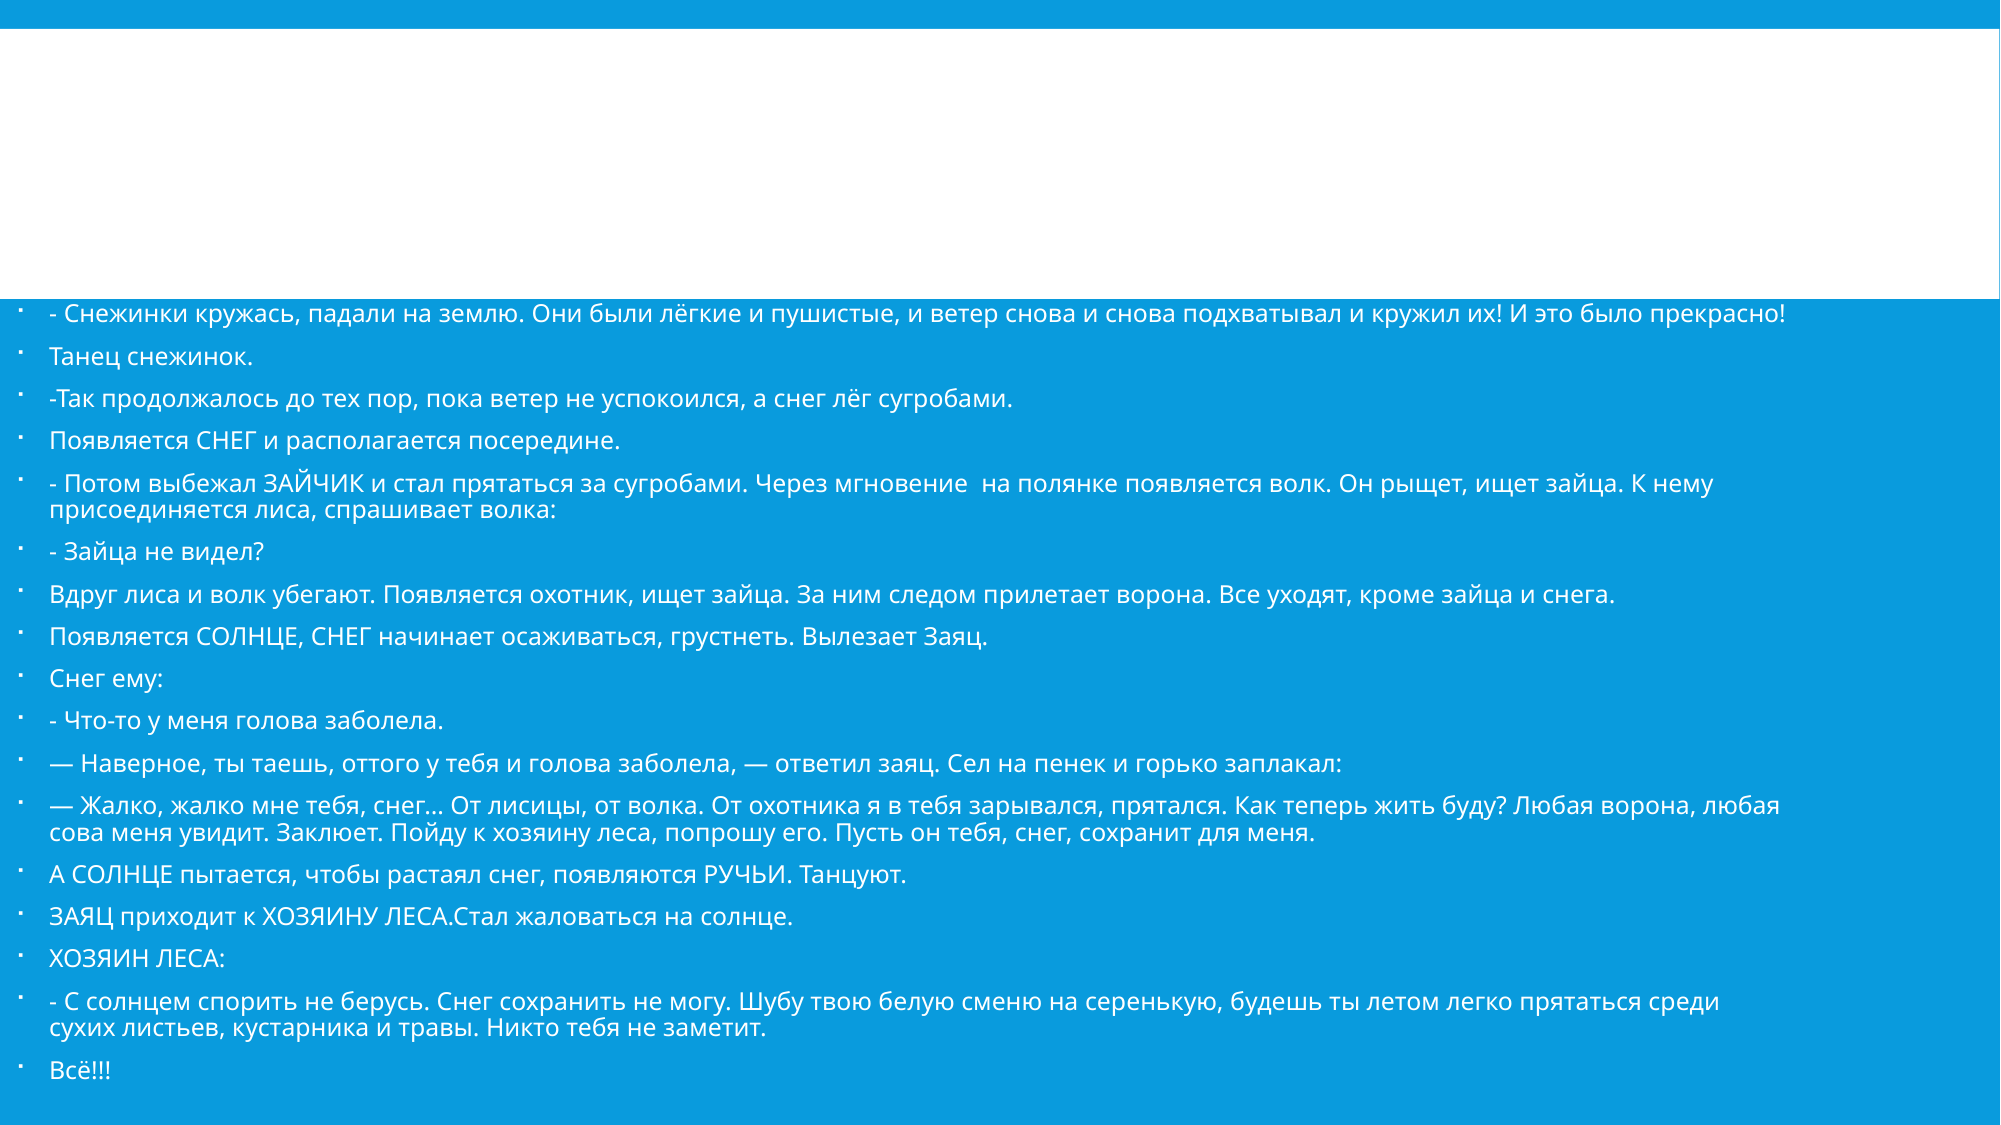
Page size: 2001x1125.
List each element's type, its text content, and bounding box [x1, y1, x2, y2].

list - Снежинки кружась, падали на землю. Они были лёгкие и пушистые, и ветер снова и снова подхватывал и кружил их! И это было прекрасно! Танец снежинок. -Так продолжалось до тех пор, пока ветер не успокоился, а снег лёг сугробами. Появляется СНЕГ и располагается посередине. - Потом выбежал ЗАЙЧИК и стал прятаться за сугробами. Через мгновение на полянке появляется волк. Он рыщет, ищет зайца. К нему присоединяется лиса, спрашивает волка: - Зайца не видел? Вдруг лиса и волк убегают. Появляется охотник, ищет зайца. За ним следом прилетает ворона. Все уходят, кроме зайца и снега. Появляется СОЛНЦЕ, СНЕГ начинает осаживаться, грустнеть. Вылезает Заяц. Снег ему: - Что-то у меня голова заболела. — Наверное, ты таешь, оттого у тебя и голова заболела, — ответил заяц. Сел на пенек и горько заплакал: — Жалко, жалко мне тебя, снег… От лисицы, от волка. От охотника я в тебя зарывался, прятался. Как теперь жить буду? Любая ворона, любая сова меня увидит. Заклюет. Пойду к хозяину леса, попрошу его. Пусть он тебя, снег, сохранит для меня. А СОЛНЦЕ пытается, чтобы растаял снег, появляются РУЧЬИ. Танцуют. ЗАЯЦ приходит к ХОЗЯИНУ ЛЕСА.Стал жаловаться на солнце. ХОЗЯИН ЛЕСА: - С солнцем спорить не берусь. Снег сохранить не могу. Шубу твою белую сменю на серенькую, будешь ты летом легко прятаться среди сухих листьев, кустарника и травы. Никто тебя не заметит. Всё!!! [0, 294, 1803, 1125]
